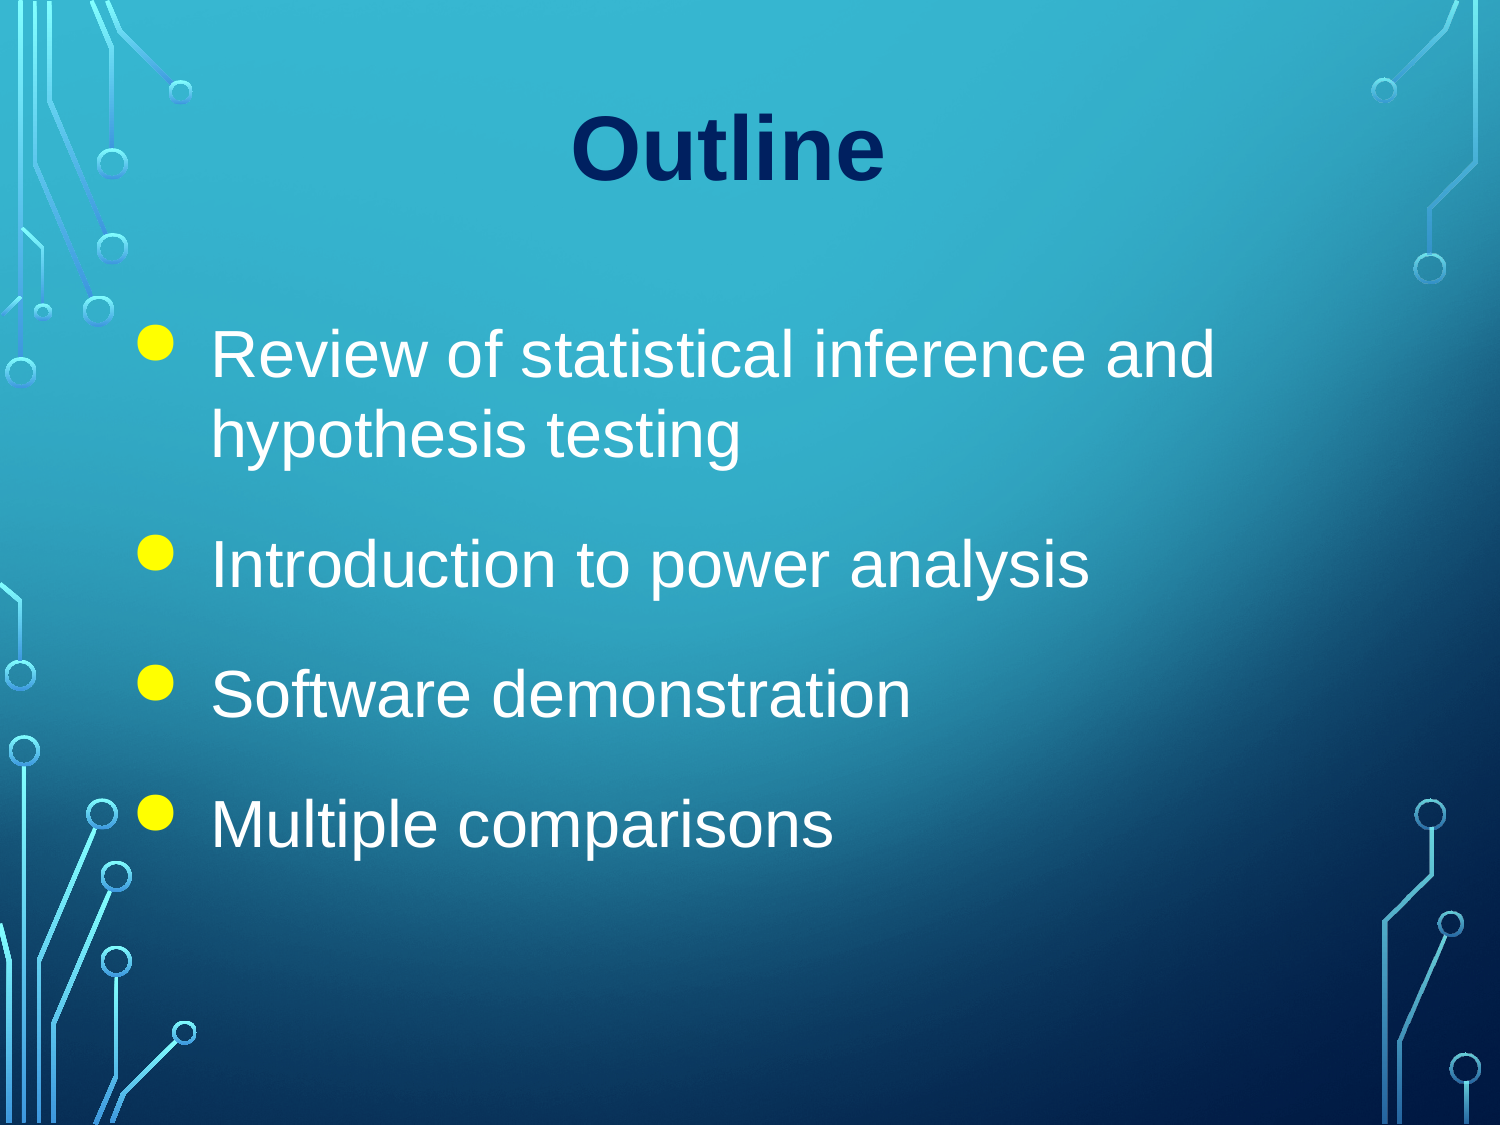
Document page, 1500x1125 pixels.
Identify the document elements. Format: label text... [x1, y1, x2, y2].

text_box Review of statistical inference and hypothesis testing Introduction to power analysis Software demonstration Multiple comparisons [120, 303, 1383, 868]
text_box Outline [147, 81, 1310, 207]
